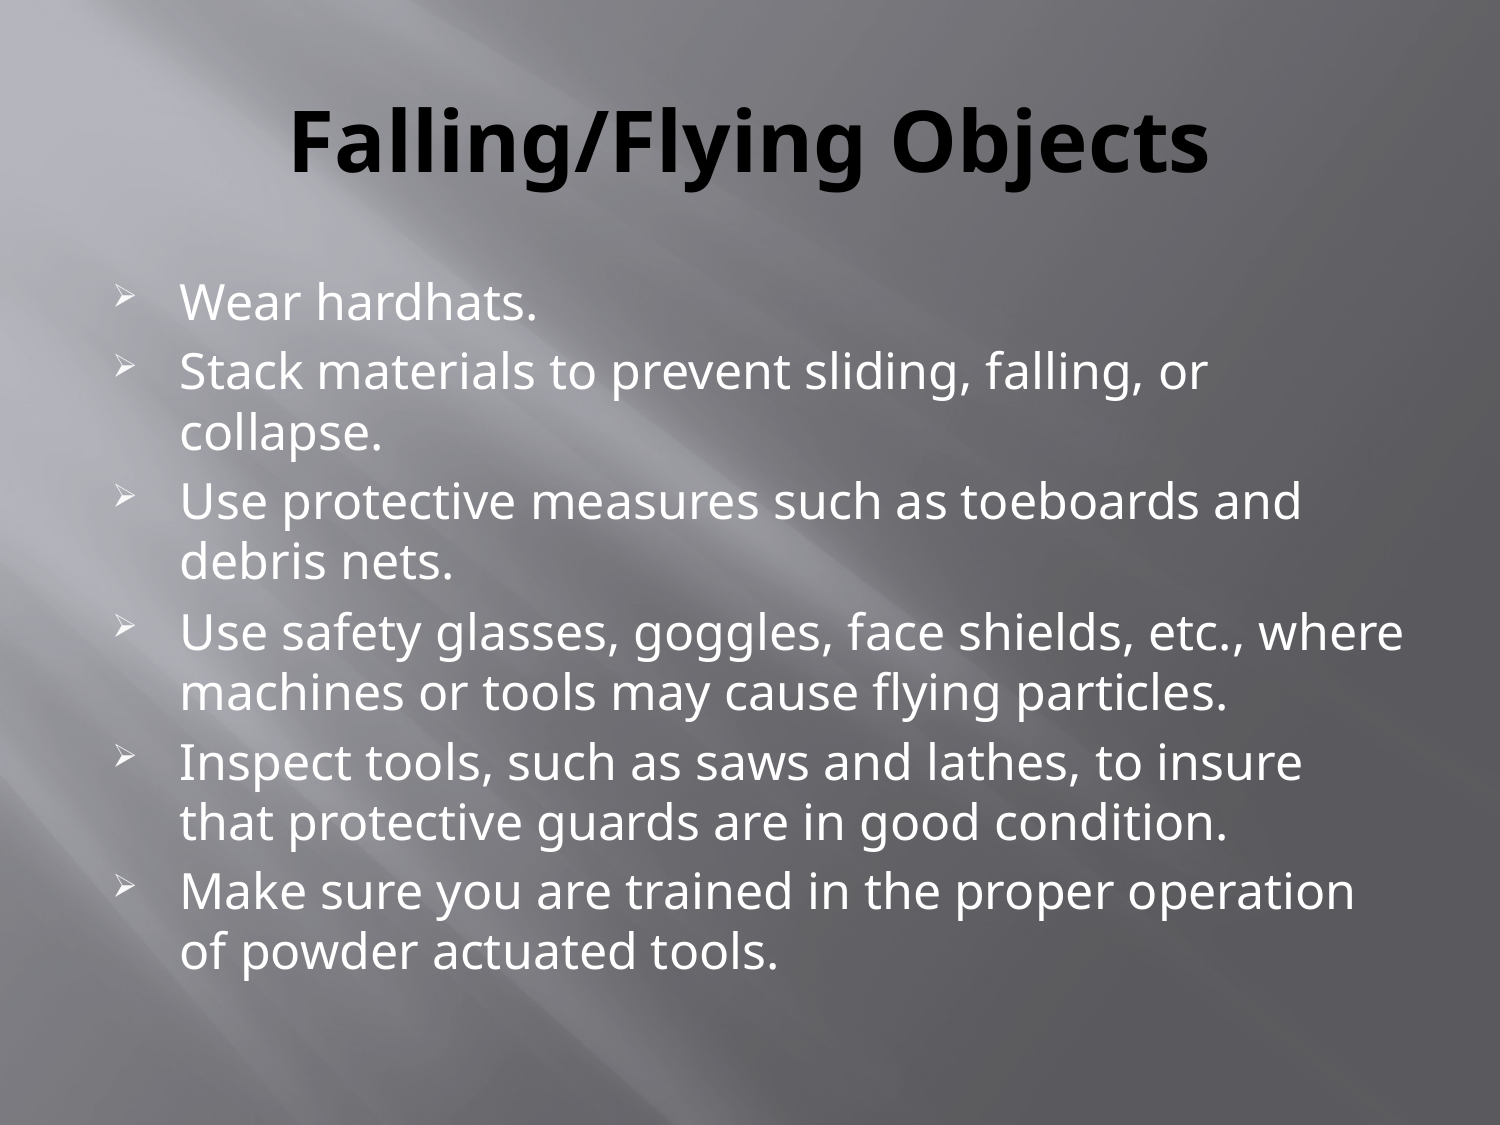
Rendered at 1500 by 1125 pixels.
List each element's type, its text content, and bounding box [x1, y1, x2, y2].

title Falling/Flying Objects [75, 45, 1425, 233]
list Wear hardhats. Stack materials to prevent sliding, falling, or collapse. Use protective measures such as toeboards and debris nets. Use safety glasses, goggles, face shields, etc., where machines or tools may cause flying particles. Inspect tools, such as saws and lathes, to insure that protective guards are in good condition. Make sure you are trained in the proper operation of powder actuated tools. [75, 262, 1425, 1035]
